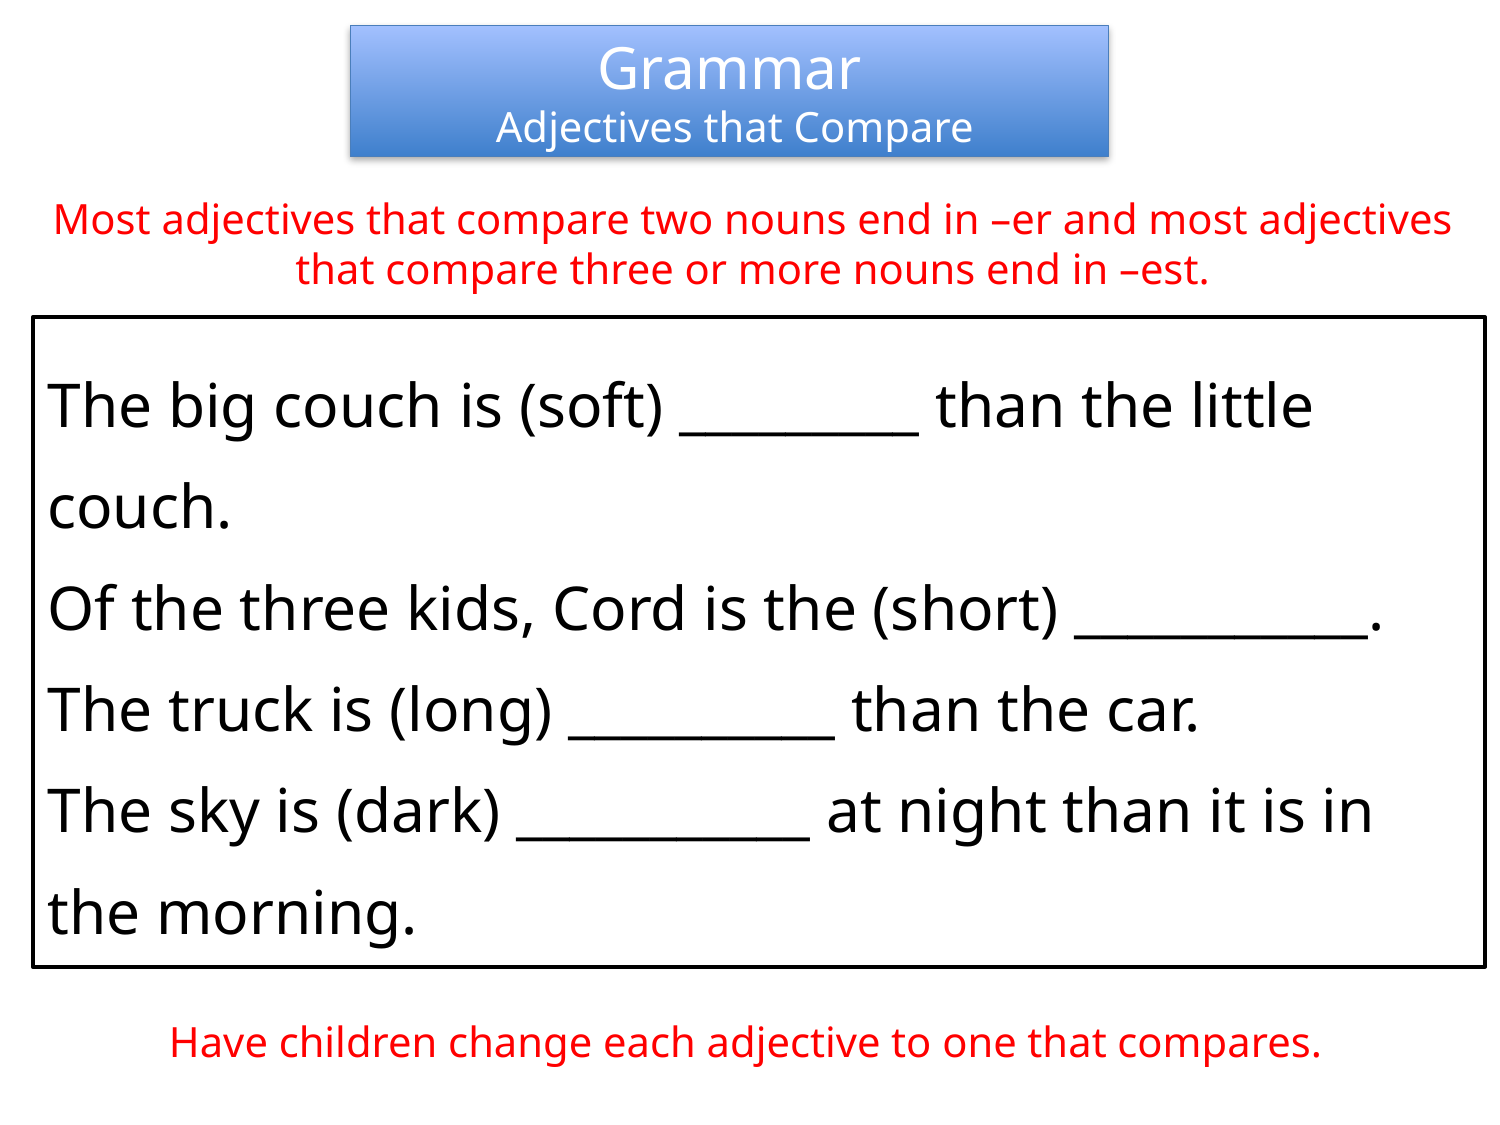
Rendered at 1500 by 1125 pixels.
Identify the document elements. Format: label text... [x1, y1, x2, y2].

text_box Have children change each adjective to one that compares. [32, 1008, 1459, 1074]
text_box The big couch is (soft) _________ than the little couch. Of the three kids, Cord is the (short) ___________. The truck is (long) __________ than the car. The sky is (dark) ___________ at night than it is in the morning. [31, 315, 1487, 969]
text_box Most adjectives that compare two nouns end in –er and most adjectives that compare three or more nouns end in –est. [20, 185, 1485, 300]
text_box Grammar Adjectives that Compare [350, 25, 1109, 157]
